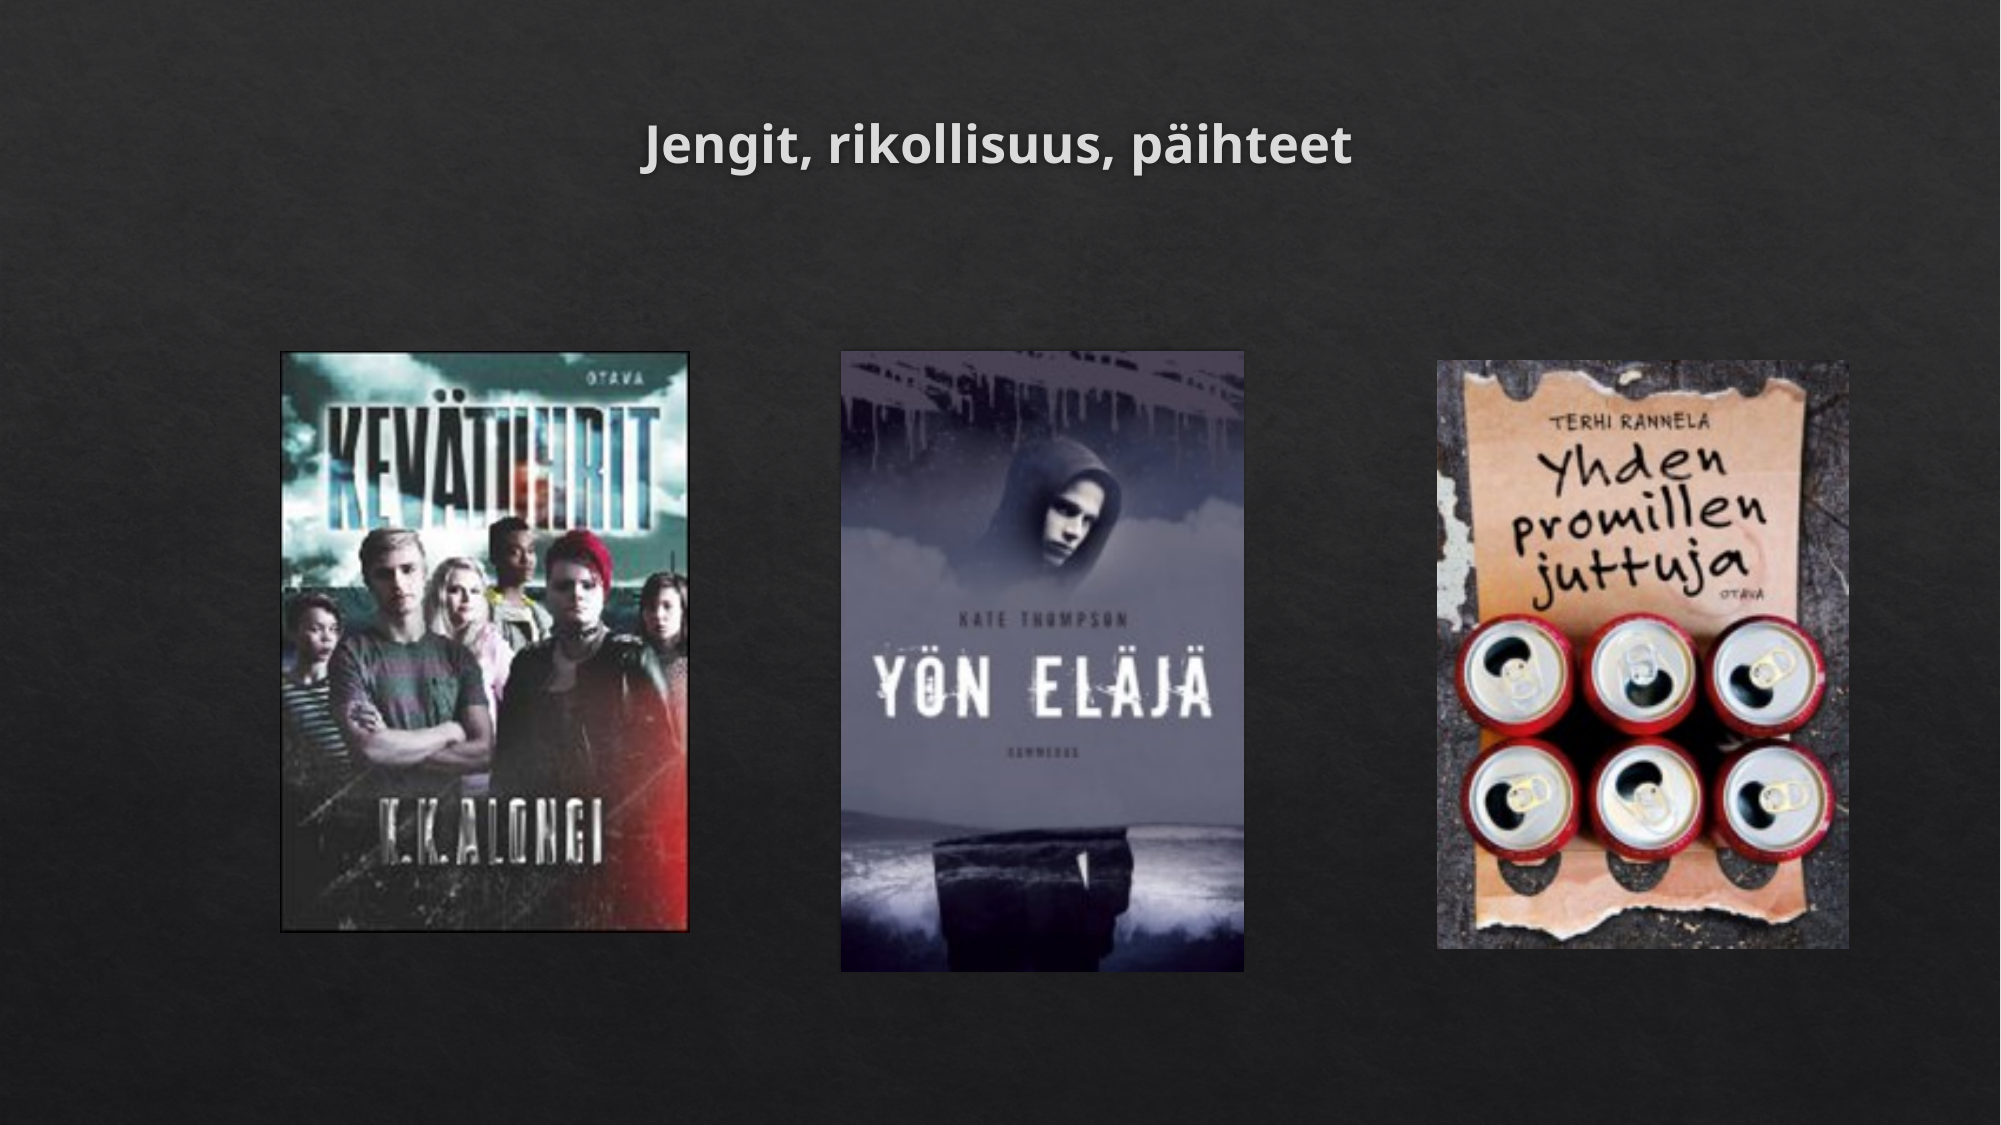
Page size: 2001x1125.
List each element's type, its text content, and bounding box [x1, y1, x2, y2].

picture [1436, 360, 1849, 949]
picture [280, 350, 690, 933]
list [840, 350, 1244, 972]
title Jengit, rikollisuus, päihteet [149, 99, 1849, 260]
